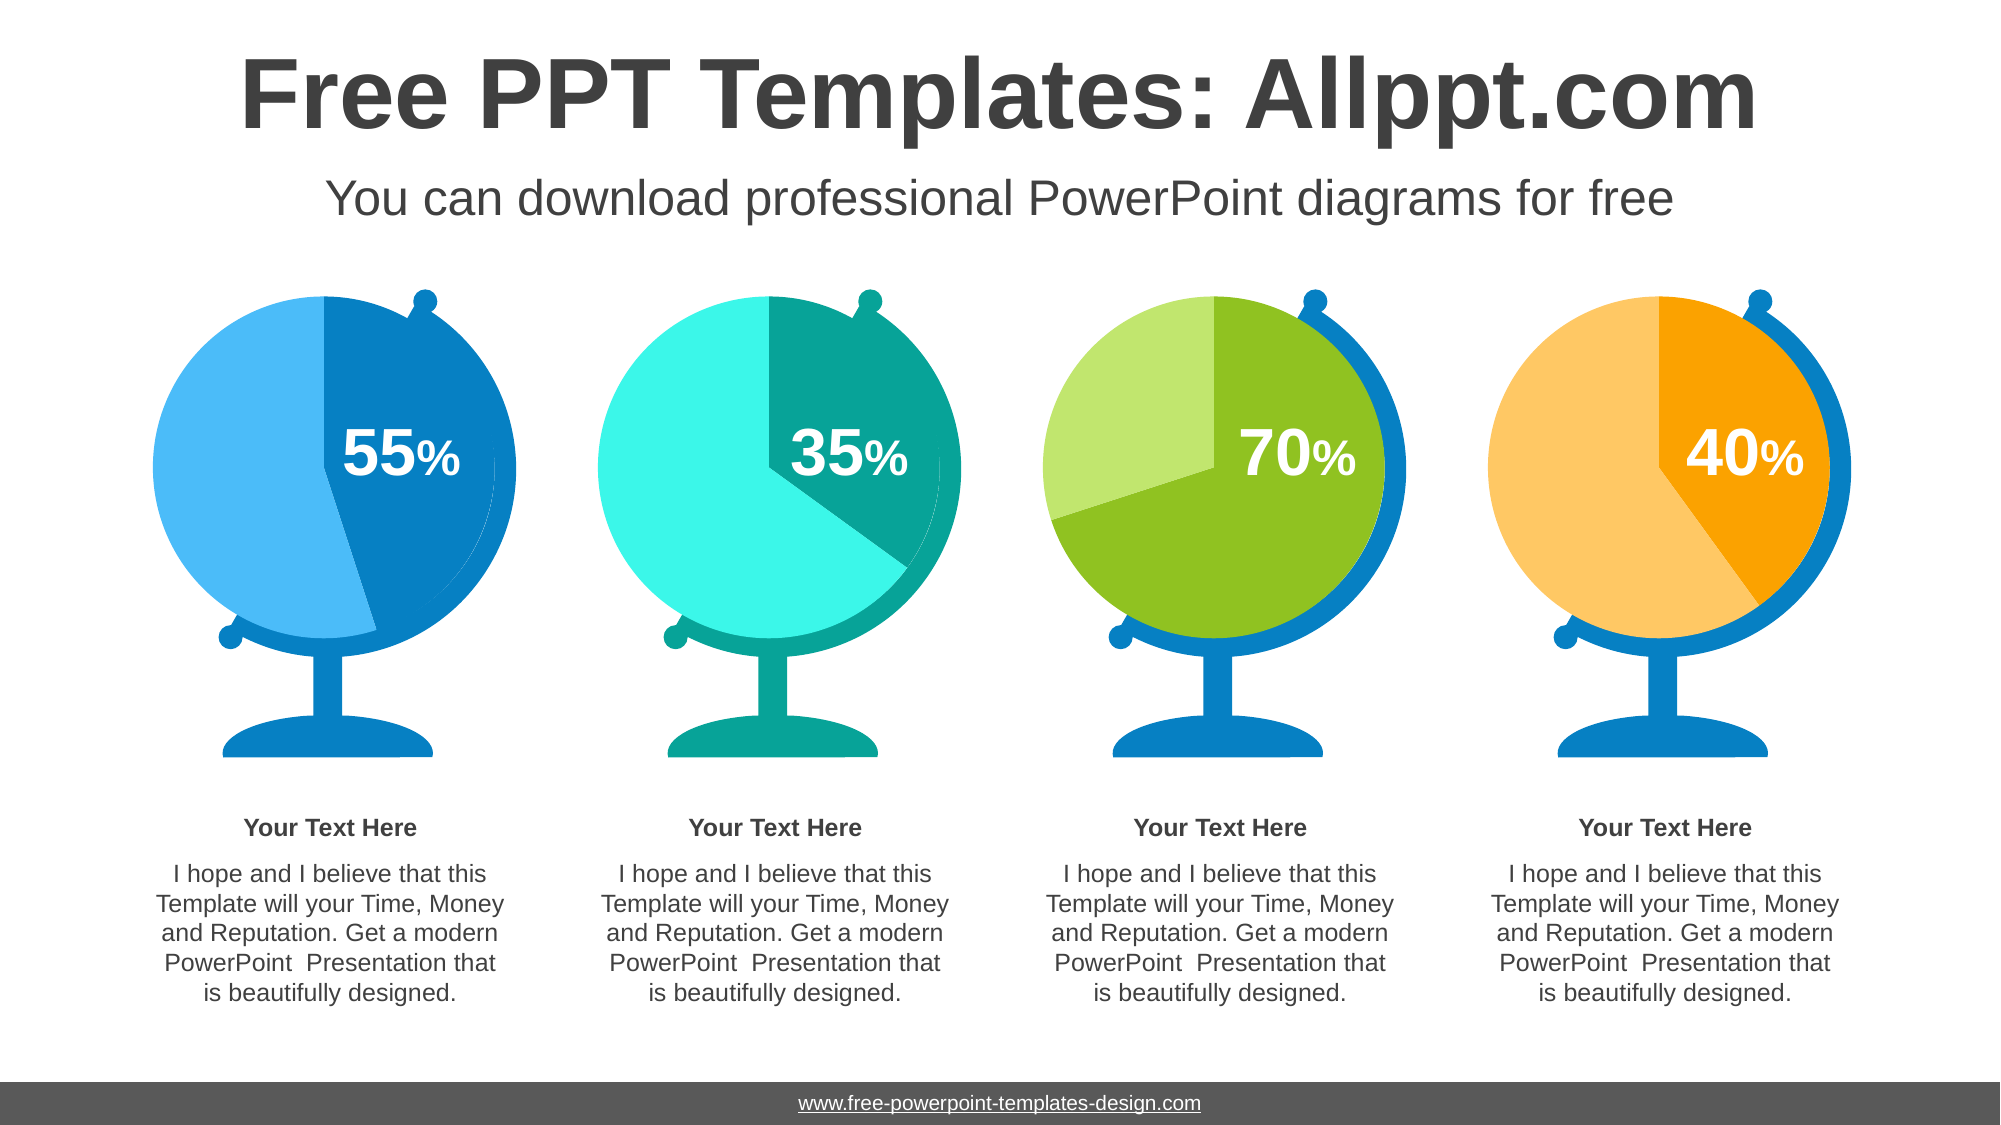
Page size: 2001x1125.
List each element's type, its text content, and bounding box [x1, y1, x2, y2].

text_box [138, 804, 523, 1017]
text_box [583, 804, 968, 1017]
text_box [144, 289, 1852, 758]
list You can download professional PowerPoint diagrams for free [0, 164, 2000, 234]
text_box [1028, 804, 1413, 1017]
text_box www.free-powerpoint-templates-design.com [0, 1082, 2000, 1123]
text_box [1473, 804, 1858, 1017]
title Free PPT Templates: Allppt.com [0, 32, 2000, 161]
